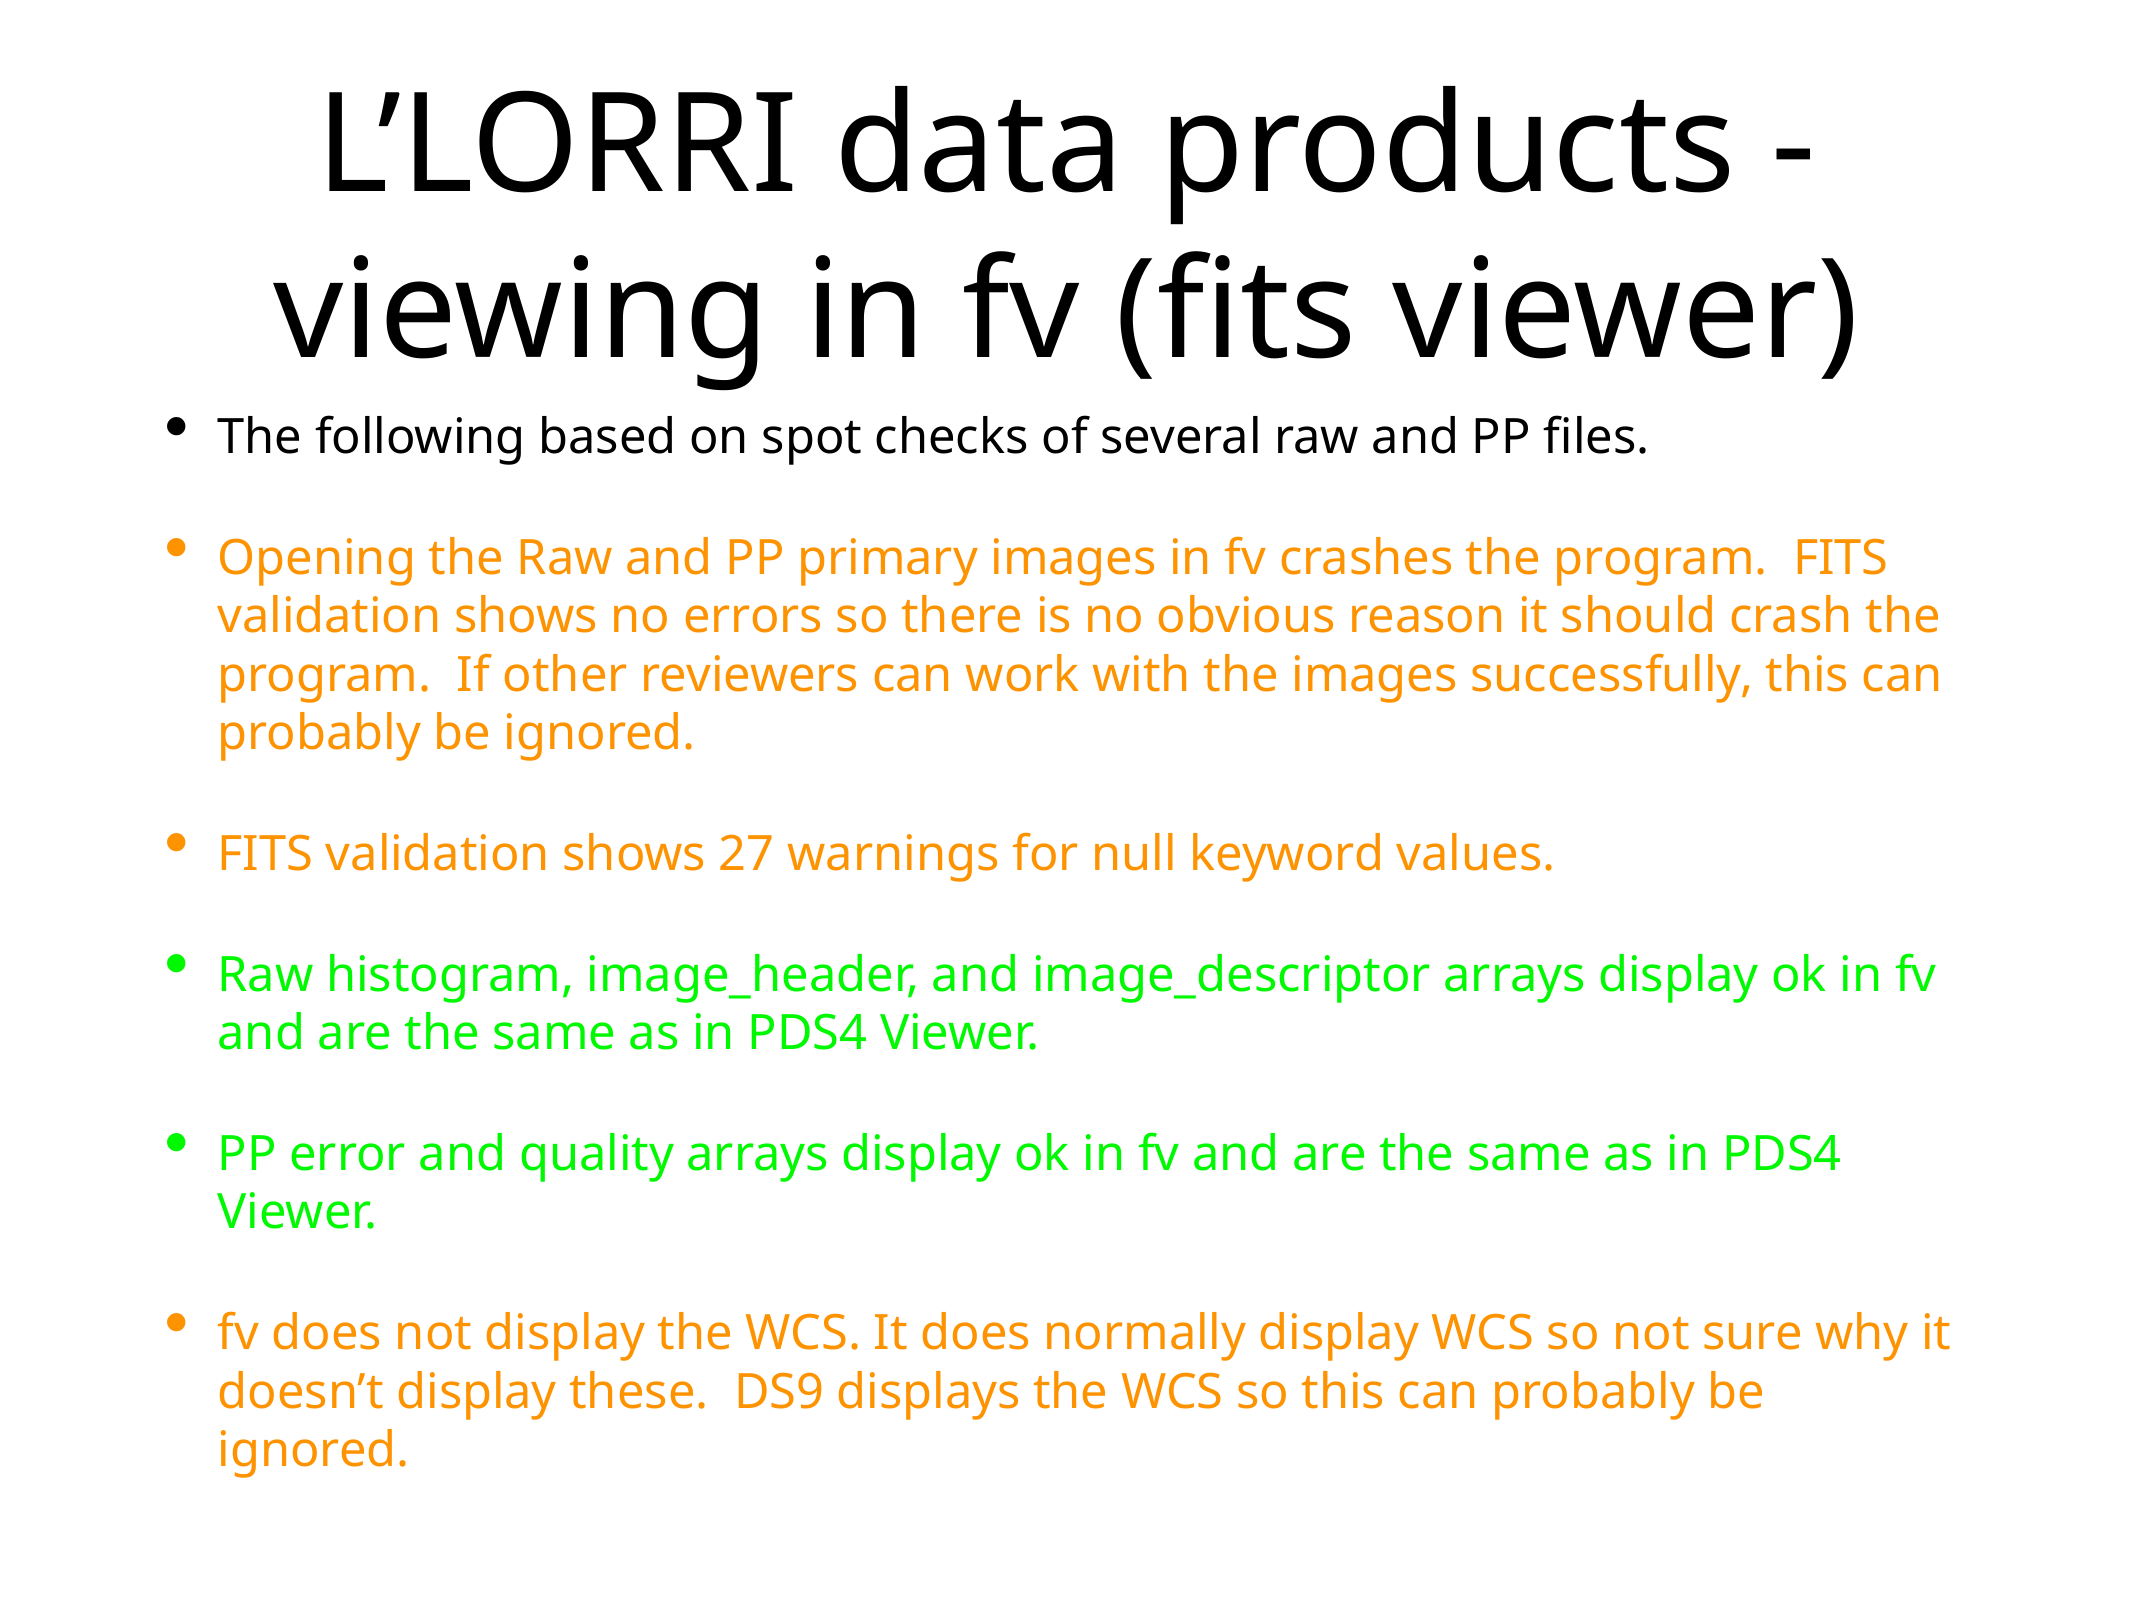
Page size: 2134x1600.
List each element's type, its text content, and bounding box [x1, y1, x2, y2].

title L’LORRI data products - viewing in fv (fits viewer) [155, 41, 1978, 397]
list The following based on spot checks of several raw and PP files. Opening the Raw and PP primary images in fv crashes the program. FITS validation shows no errors so there is no obvious reason it should crash the program. If other reviewers can work with the images successfully, this can probably be ignored. FITS validation shows 27 warnings for null keyword values. Raw histogram, image_header, and image_descriptor arrays display ok in fv and are the same as in PDS4 Viewer. PP error and quality arrays display ok in fv and are the same as in PDS4 Viewer. fv does not display the WCS. It does normally display WCS so not sure why it doesn’t display these. DS9 displays the WCS so this can probably be ignored. [155, 424, 1978, 1457]
